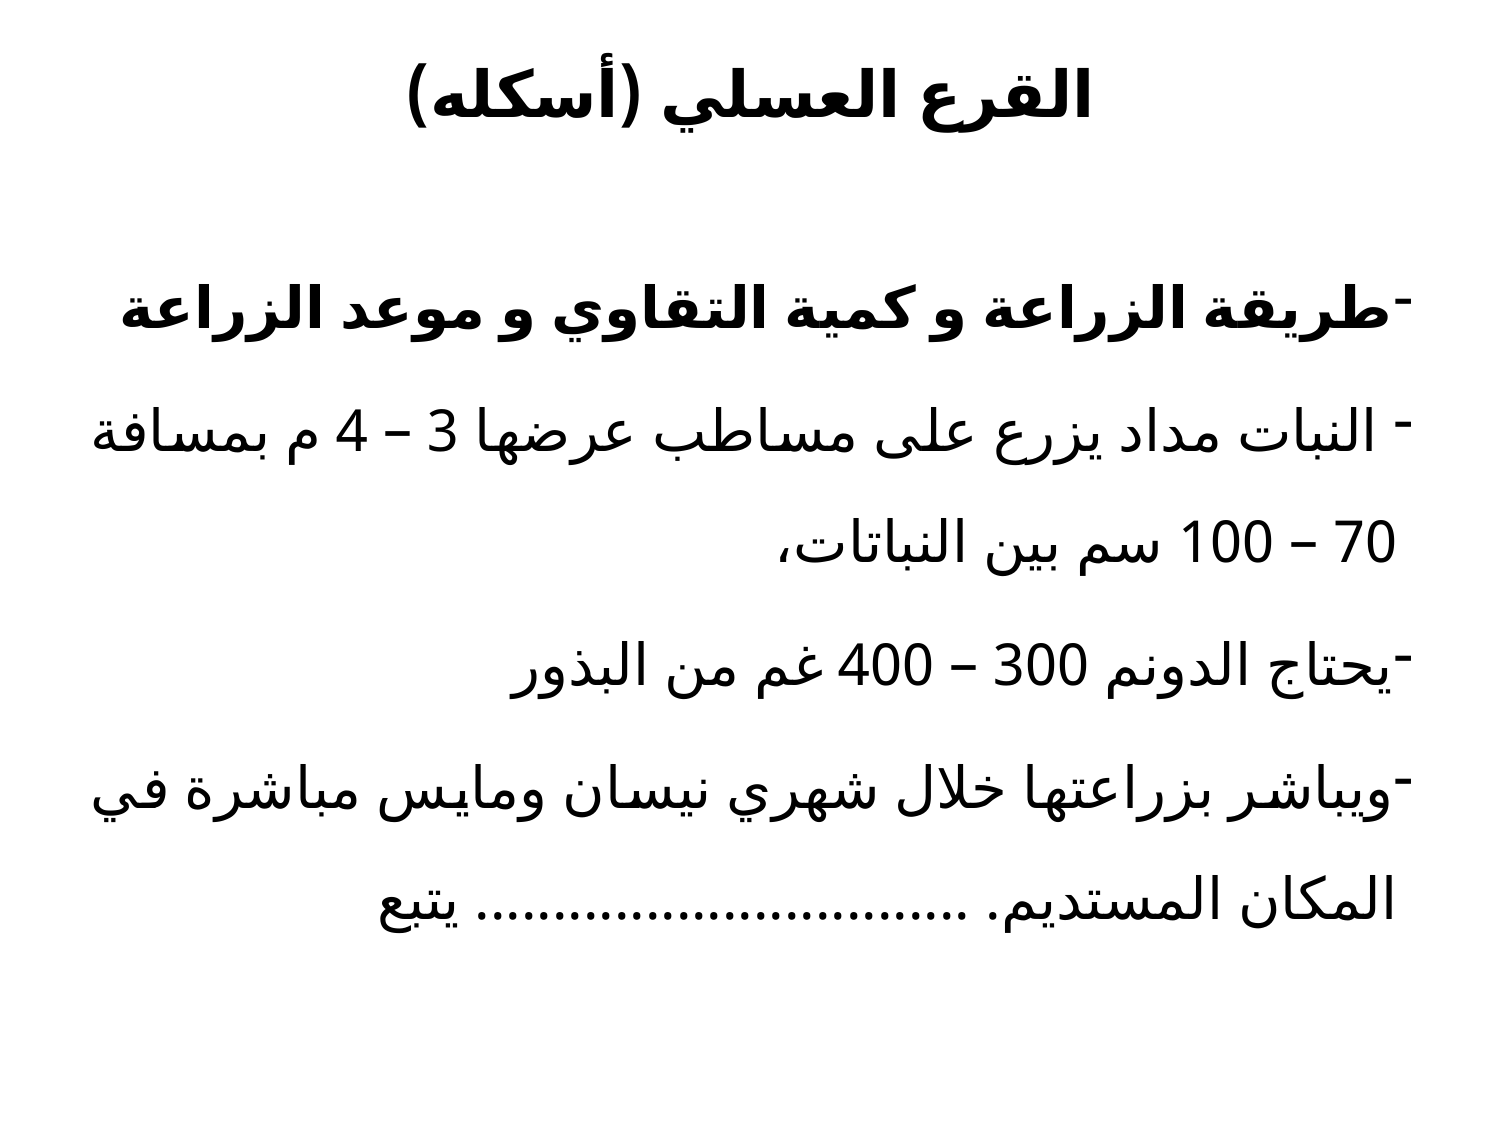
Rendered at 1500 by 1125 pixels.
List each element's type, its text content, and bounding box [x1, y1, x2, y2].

title القرع العسلي (أسكله) [75, 45, 1425, 233]
list طريقة الزراعة و كمية التقاوي و موعد الزراعة النبات مداد يزرع على مساطب عرضها 3 – 4 م بمسافة 70 – 100 سم بين النباتات، يحتاج الدونم 300 – 400 غم من البذور ويباشر بزراعتها خلال شهري نيسان ومايس مباشرة في المكان المستديم. ................................ يتبع [75, 262, 1425, 1005]
